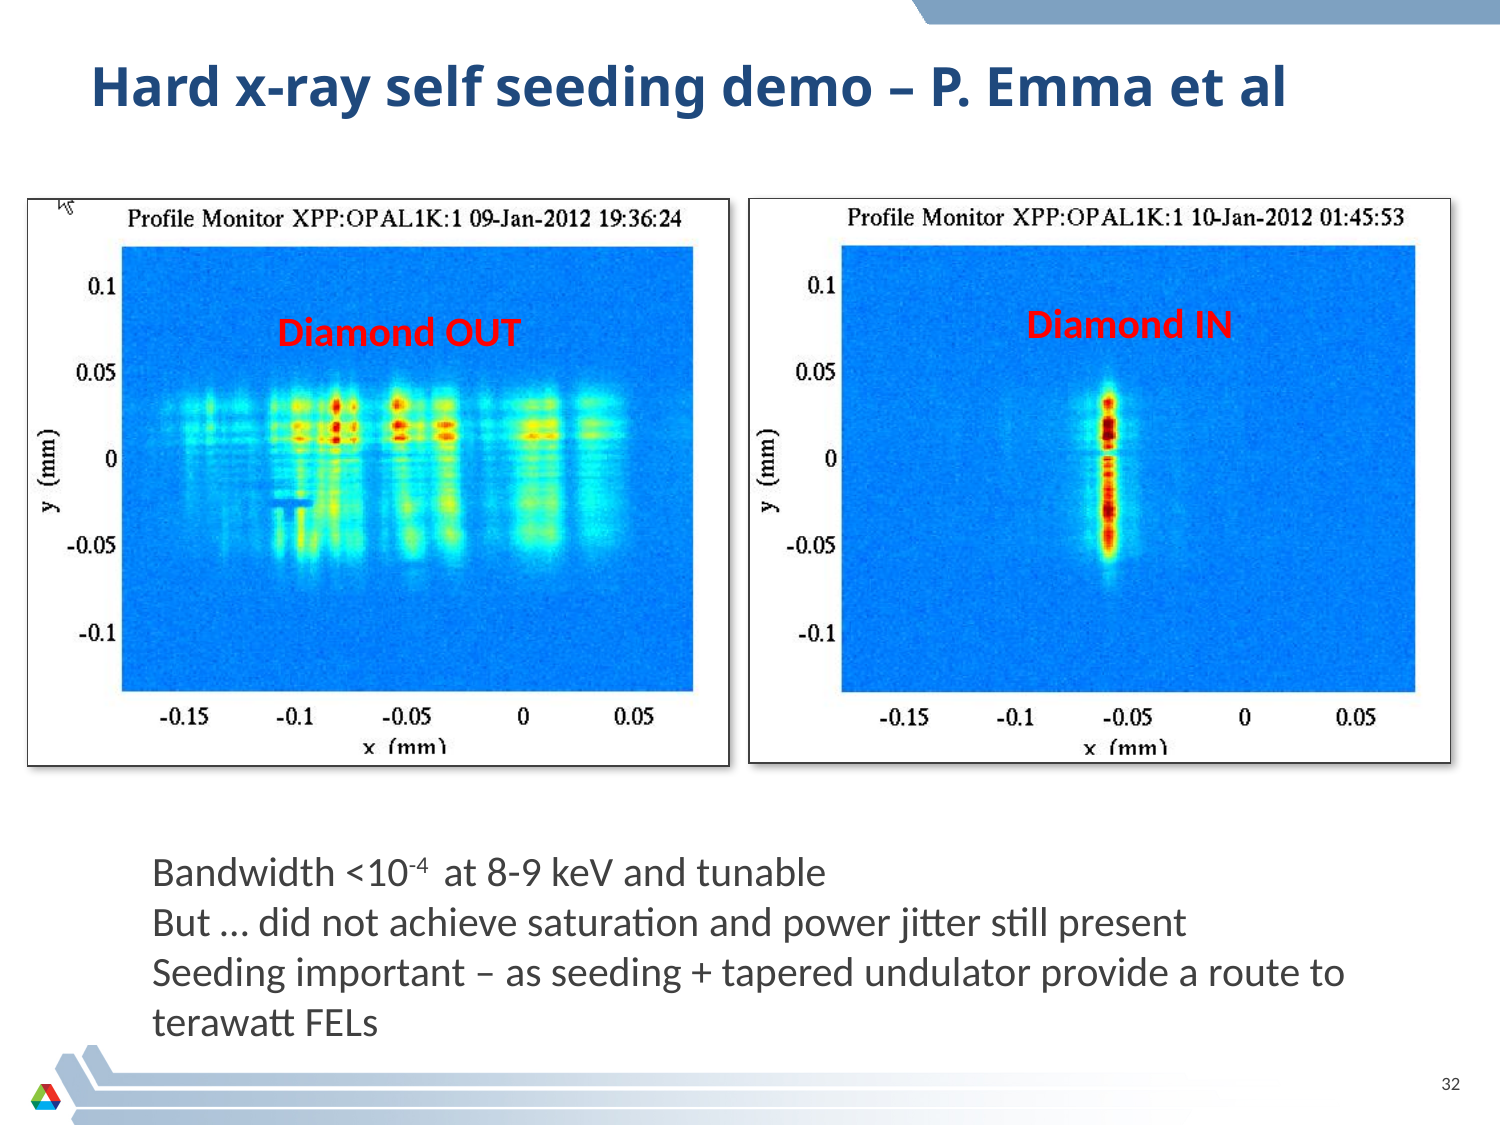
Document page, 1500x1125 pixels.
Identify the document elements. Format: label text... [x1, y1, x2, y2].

picture [749, 199, 1451, 763]
picture [0, 1037, 1500, 1125]
title Hard x-ray self seeding demo – P. Emma et al [74, 44, 1426, 233]
text_box Bandwidth <10-4 at 8-9 keV and tunable But … did not achieve saturation and power jitter still present Seeding important – as seeding + tapered undulator provide a route to terawatt FELs [137, 837, 1400, 1053]
picture [27, 199, 729, 766]
slide_number 32 [1412, 1064, 1476, 1125]
picture [0, 0, 1500, 26]
